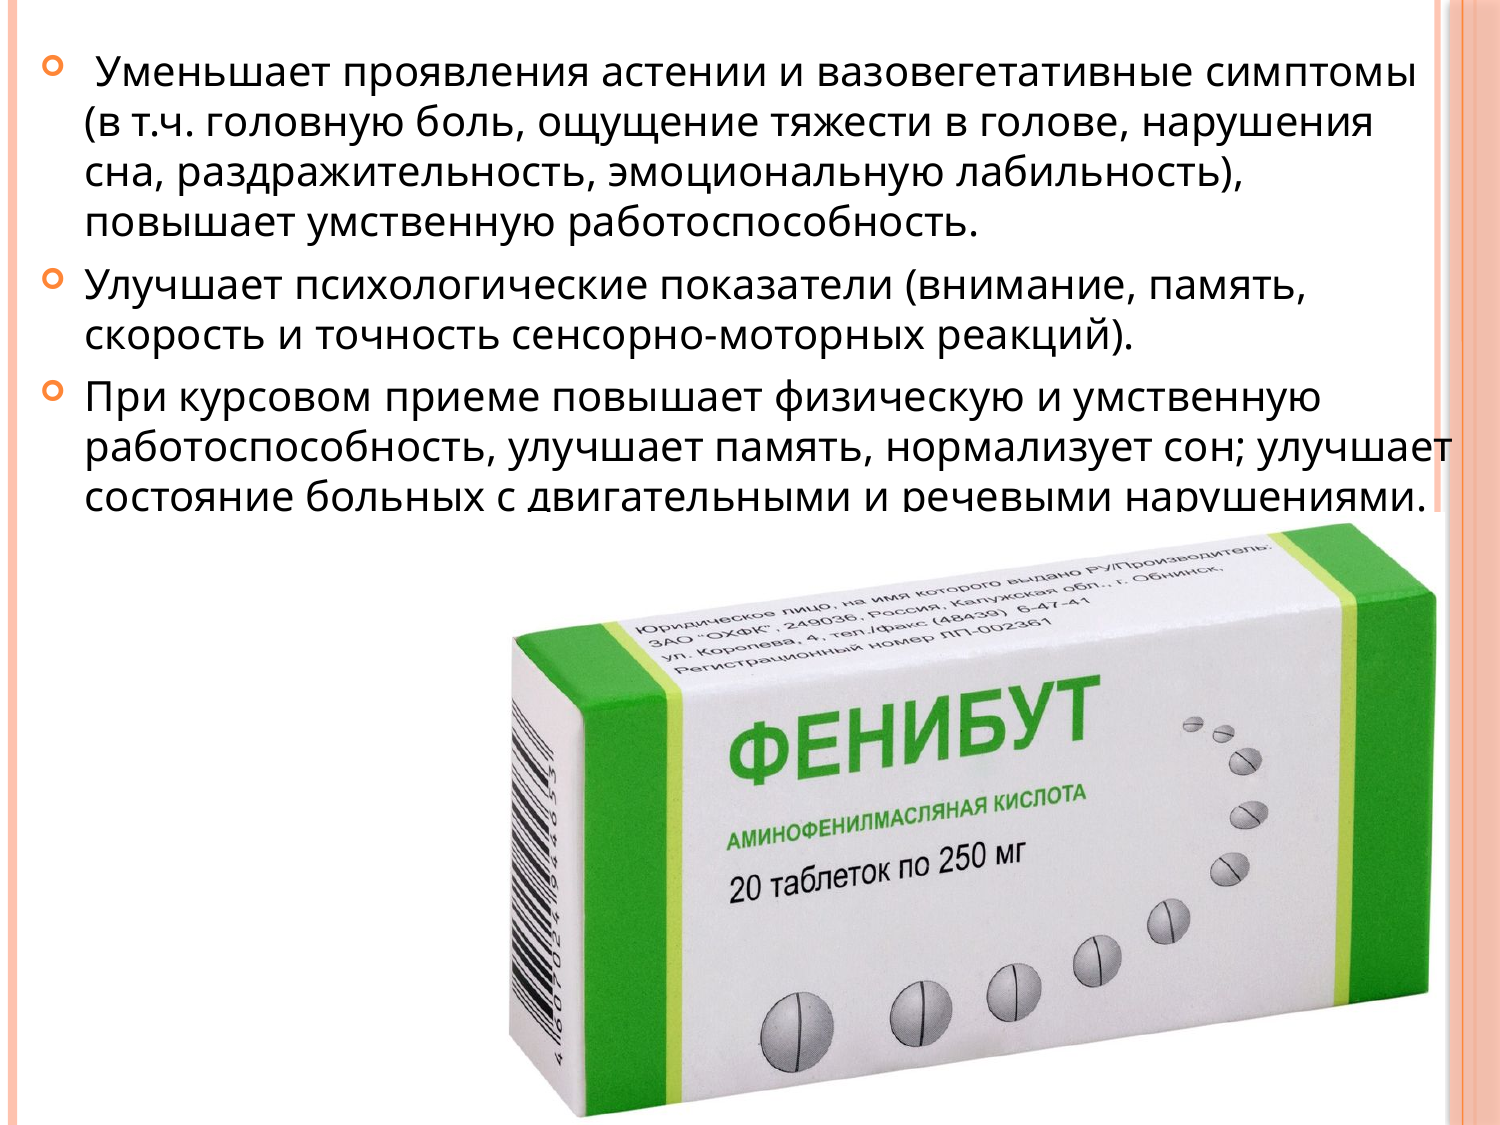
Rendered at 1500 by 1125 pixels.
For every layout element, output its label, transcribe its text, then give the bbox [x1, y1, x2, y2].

list Уменьшает проявления астении и вазовегетативные симптомы (в т.ч. головную боль, ощущение тяжести в голове, нарушения сна, раздражительность, эмоциональную лабильность), повышает умственную работоспособность. Улучшает психологические показатели (внимание, память, скорость и точность сенсорно-моторных реакций). При курсовом приеме повышает физическую и умственную работоспособность, улучшает память, нормализует сон; улучшает состояние больных с двигательными и речевыми нарушениями. [24, 37, 1475, 1125]
picture [499, 511, 1445, 1125]
